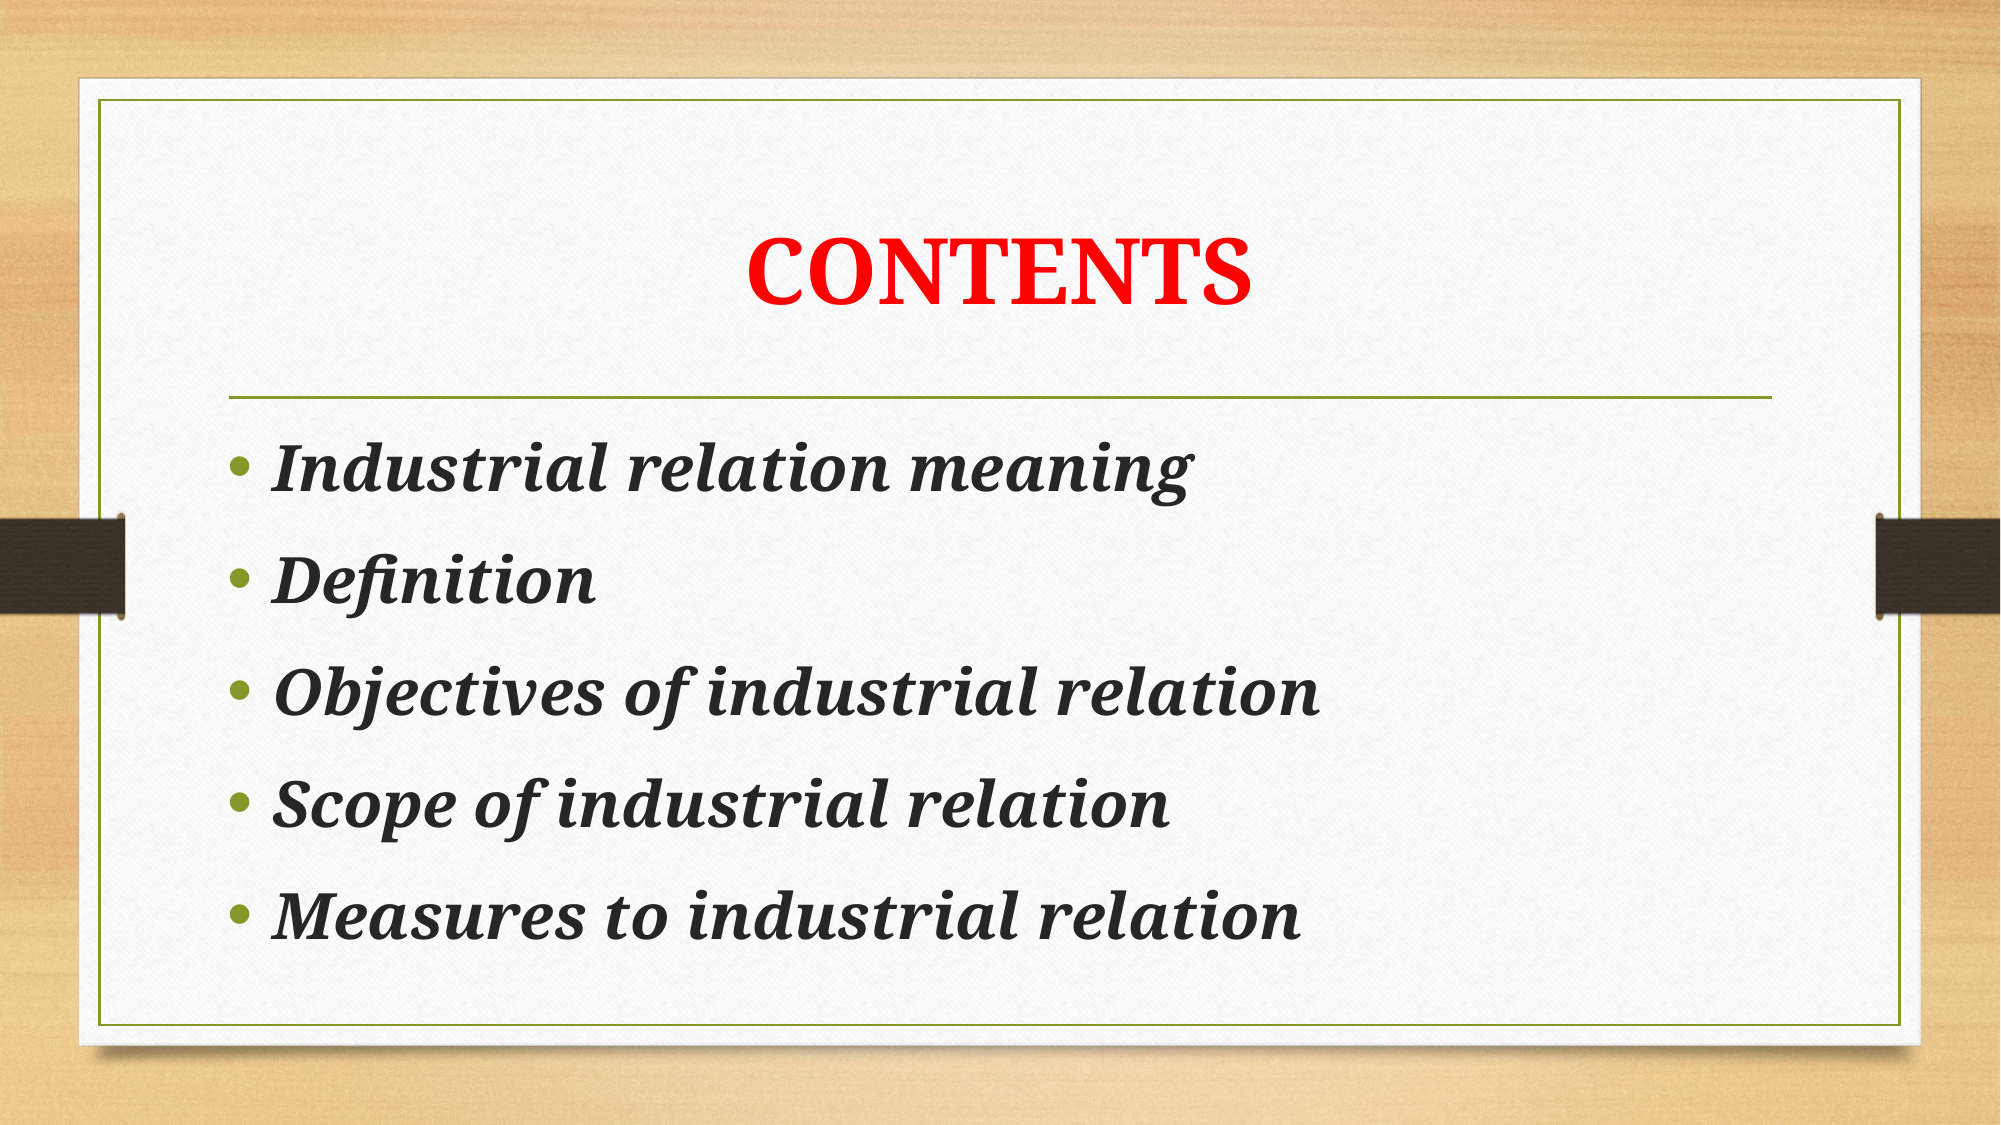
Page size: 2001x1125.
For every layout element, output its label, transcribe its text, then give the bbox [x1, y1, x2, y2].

title CONTENTS [212, 161, 1788, 375]
picture [0, 0, 2001, 1125]
list Industrial relation meaning Definition Objectives of industrial relation Scope of industrial relation Measures to industrial relation [212, 419, 1788, 964]
